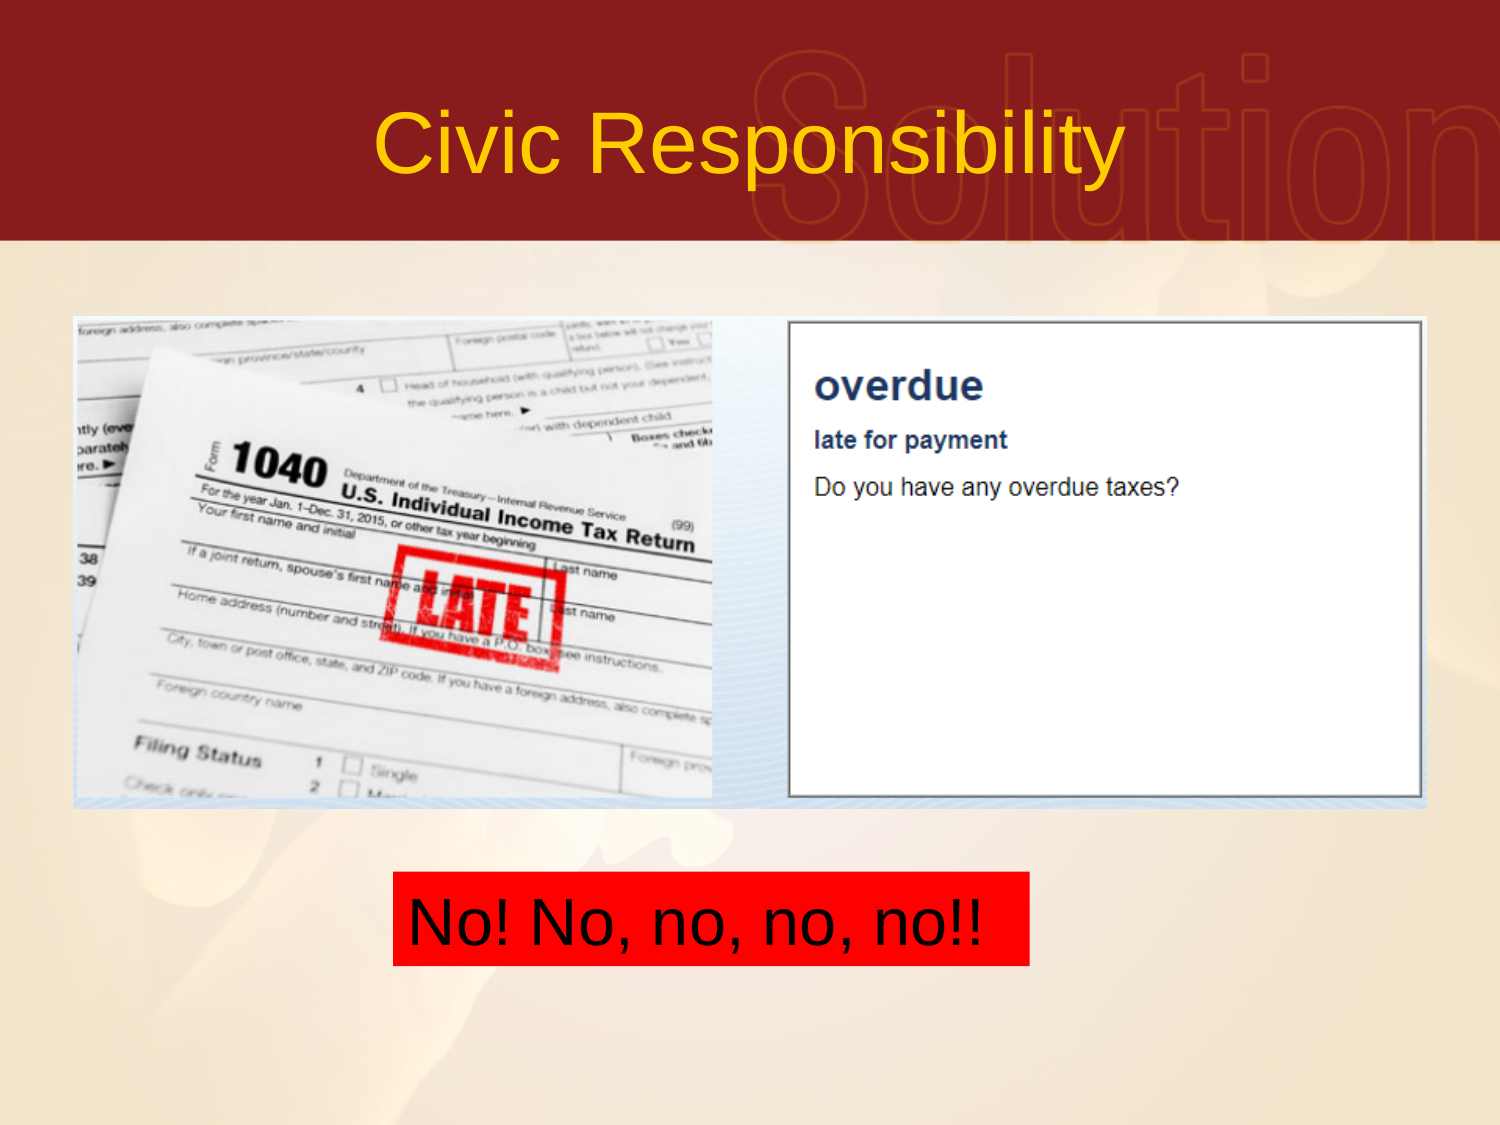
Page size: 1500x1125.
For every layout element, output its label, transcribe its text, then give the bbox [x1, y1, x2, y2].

picture [0, 0, 1500, 1125]
text_box No! No, no, no, no!! [393, 871, 1030, 967]
title Civic Responsibility [75, 45, 1425, 233]
